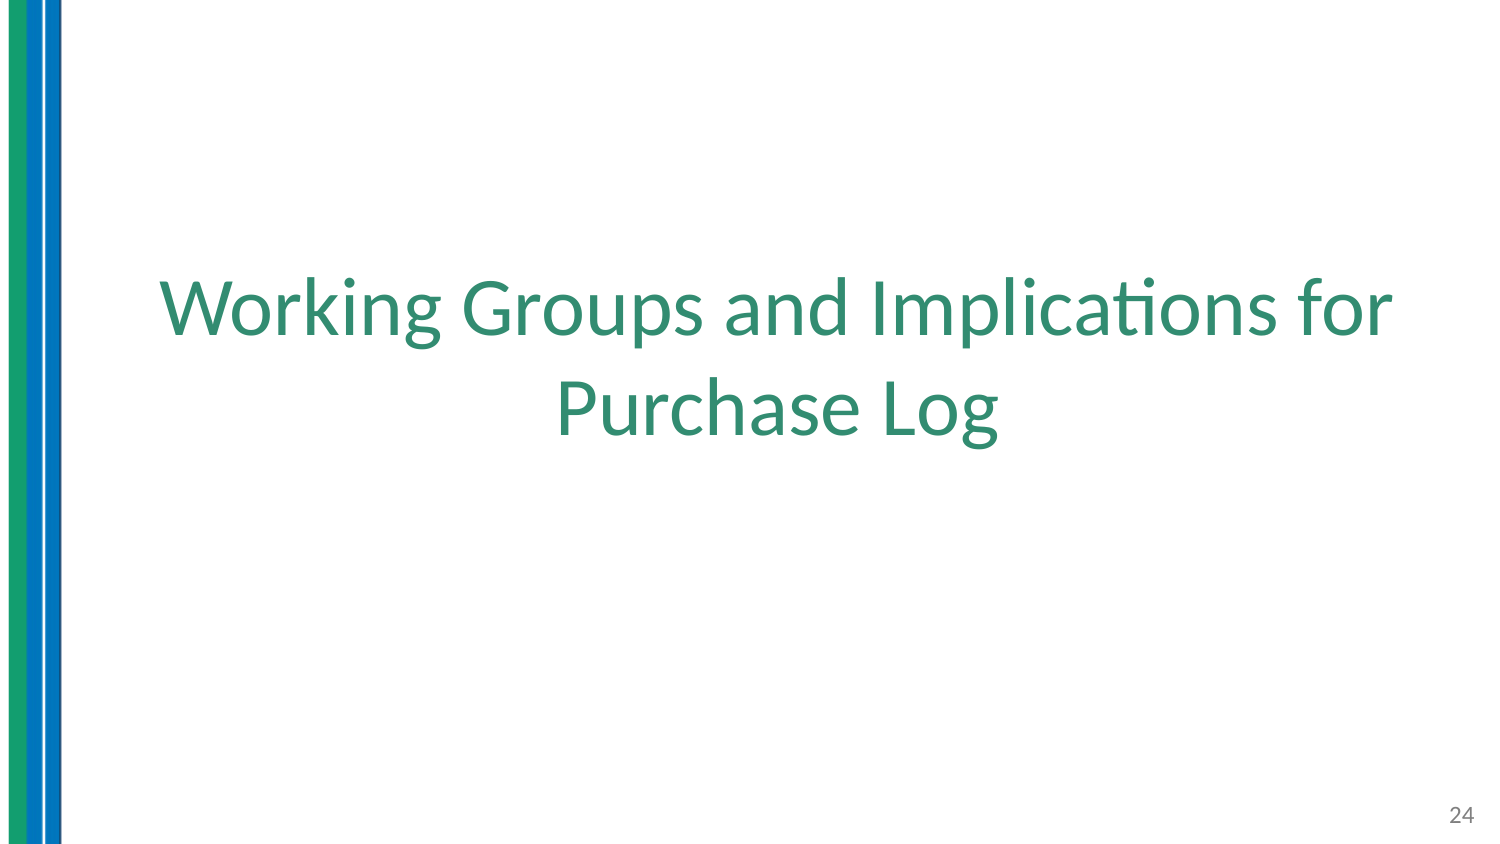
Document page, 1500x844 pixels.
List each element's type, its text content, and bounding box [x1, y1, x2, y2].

picture [0, 0, 26, 844]
picture [29, 0, 1500, 844]
title Working Groups and Implications for Purchase Log [79, 244, 1476, 460]
